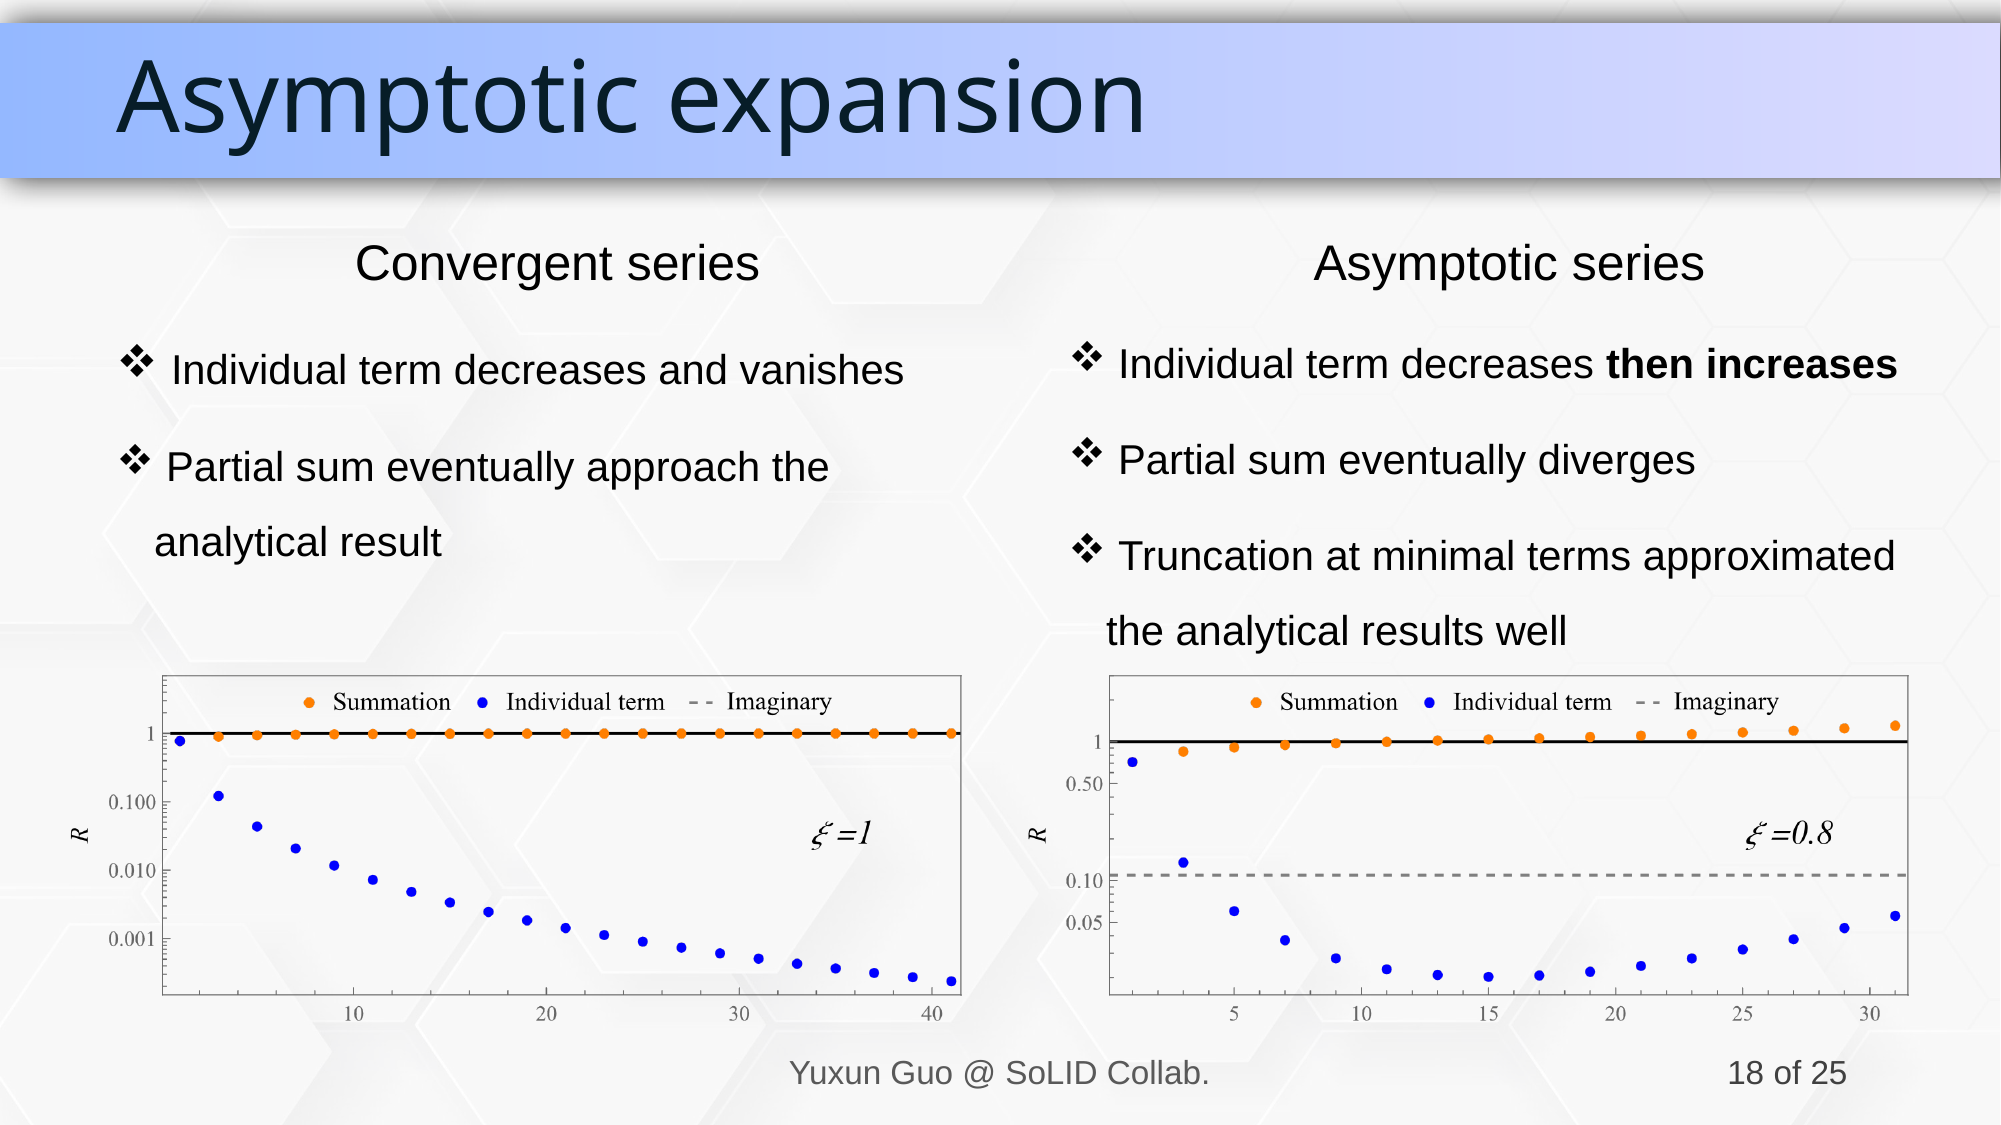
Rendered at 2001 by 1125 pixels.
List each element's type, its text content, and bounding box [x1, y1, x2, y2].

text_box Convergent series Individual term decreases and vanishes Partial sum eventually approach the analytical result [101, 193, 1014, 655]
text_box Asymptotic series Individual term decreases then increases Partial sum eventually diverges Truncation at minimal terms approximated the analytical results well [1053, 193, 1966, 701]
title Asymptotic expansion [101, 23, 1827, 178]
picture [1013, 671, 1912, 1038]
picture [66, 671, 965, 1038]
